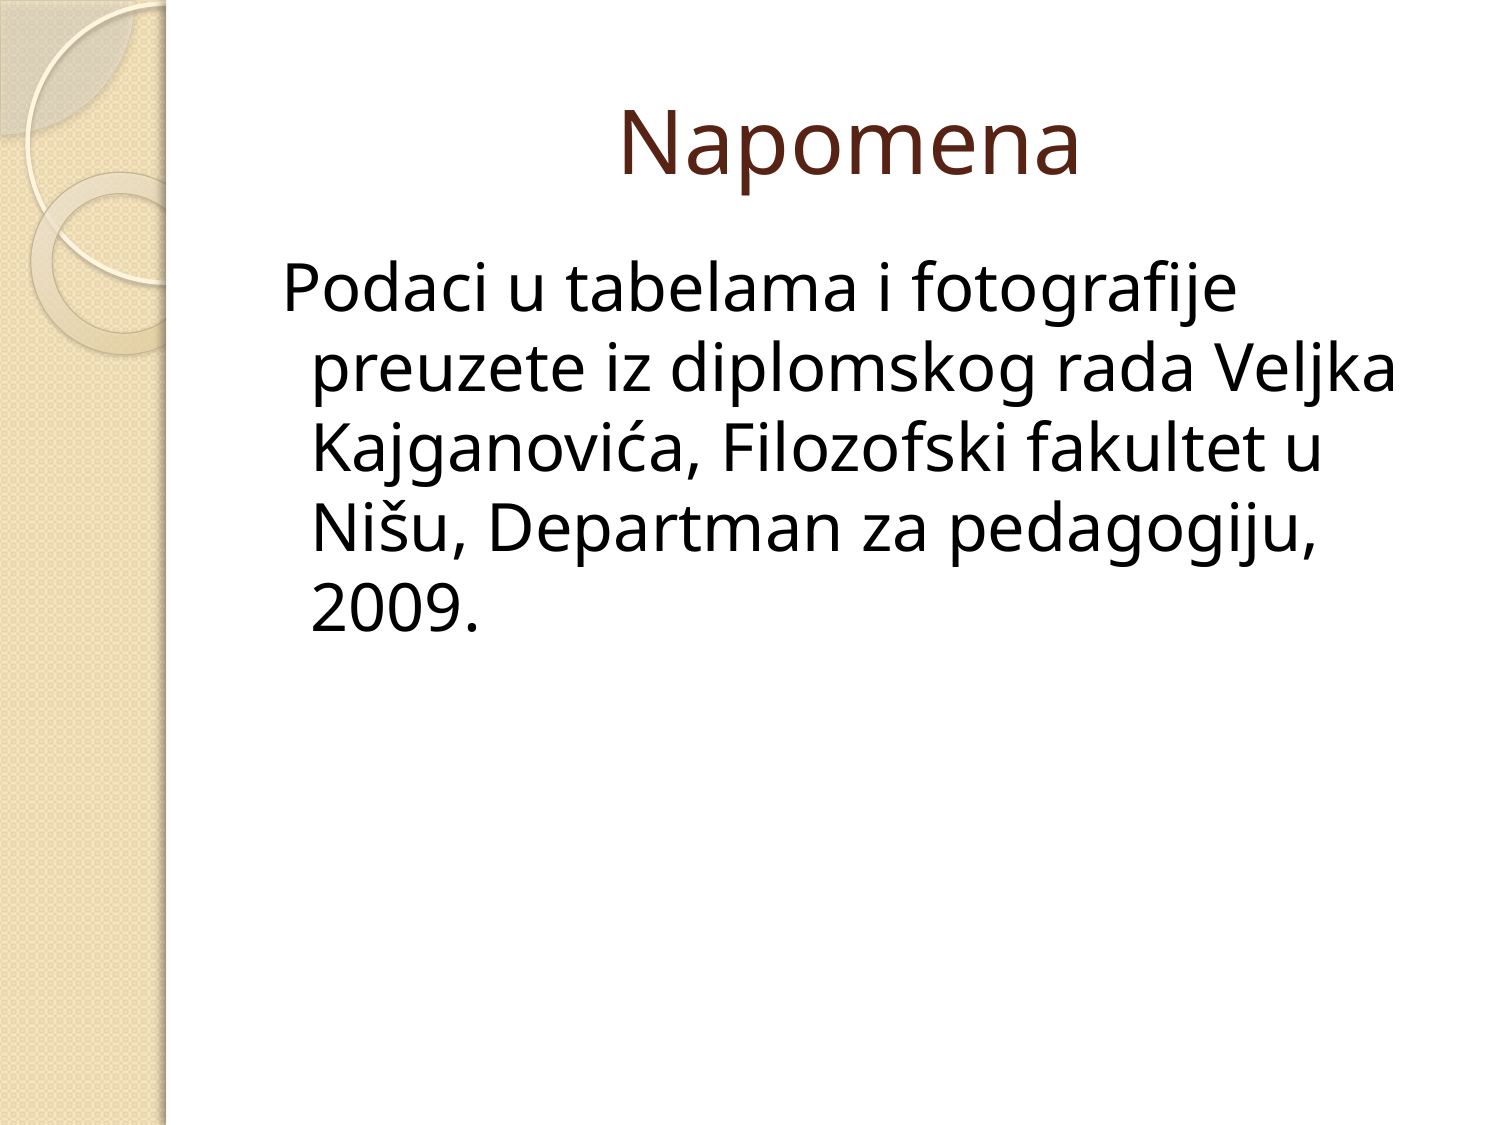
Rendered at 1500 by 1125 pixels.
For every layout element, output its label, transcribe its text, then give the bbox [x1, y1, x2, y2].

title Napomena [235, 45, 1466, 233]
list Podaci u tabelama i fotografije preuzete iz diplomskog rada Veljka Kajganovića, Filozofski fakultet u Nišu, Departman za pedagogiju, 2009. [235, 237, 1466, 1025]
